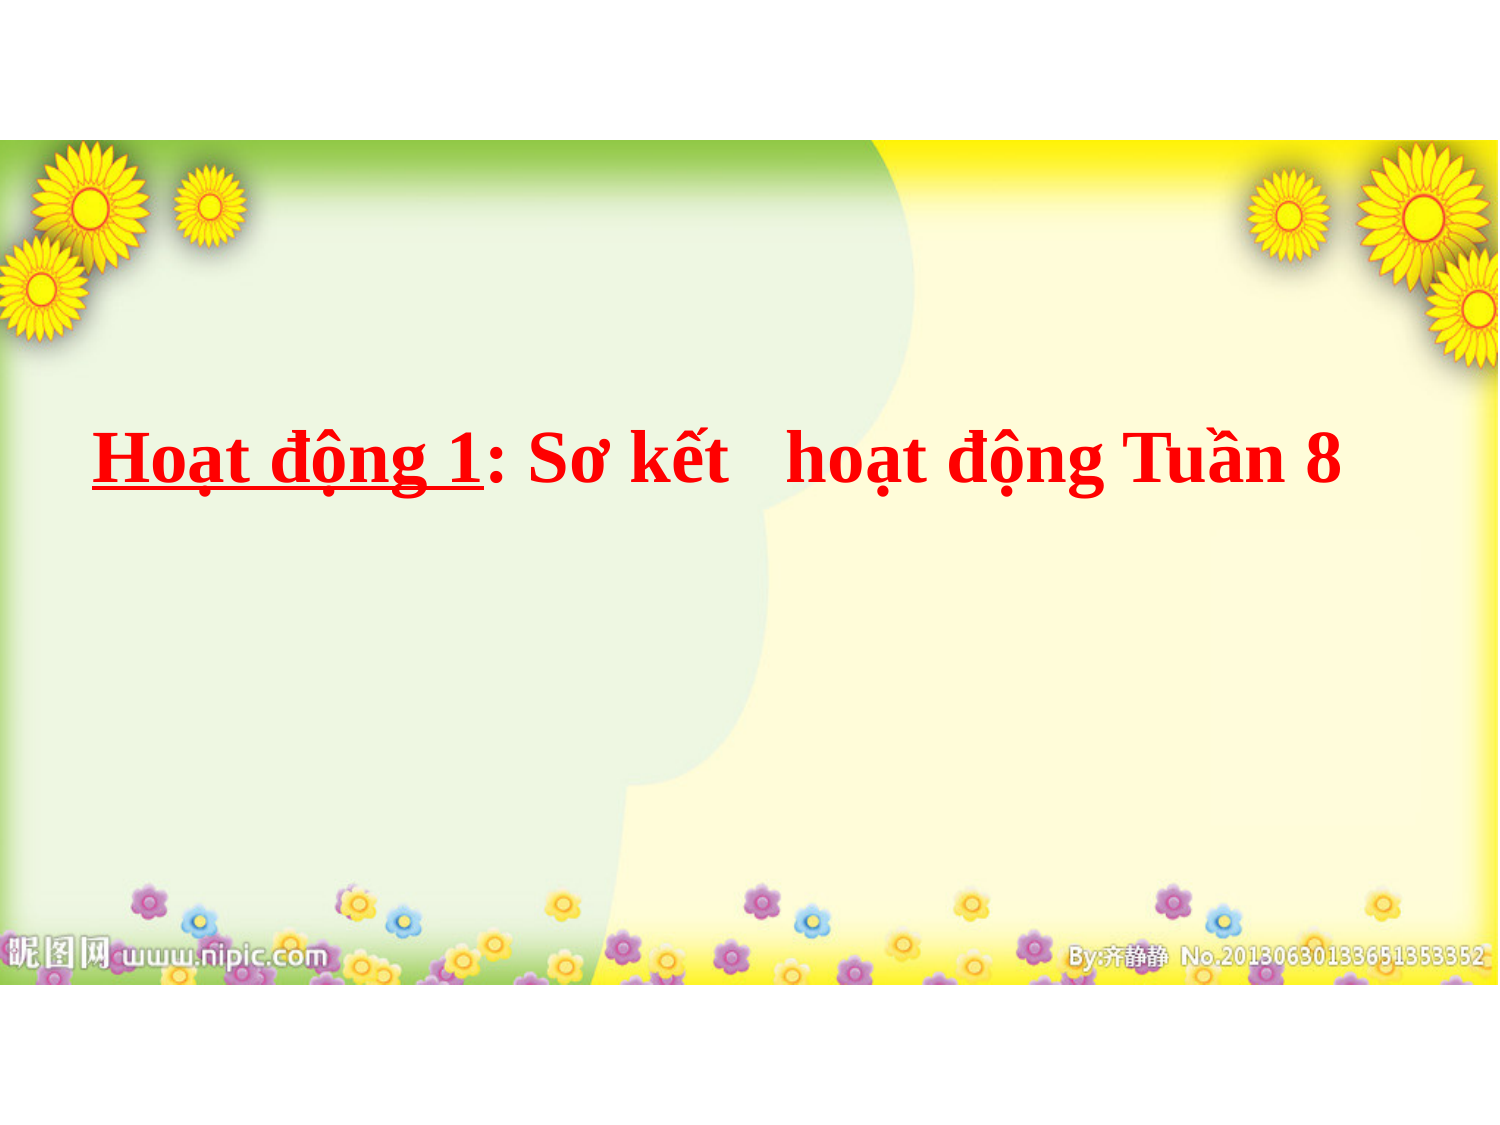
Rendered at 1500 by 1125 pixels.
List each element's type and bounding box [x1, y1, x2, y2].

picture [0, 140, 1498, 985]
